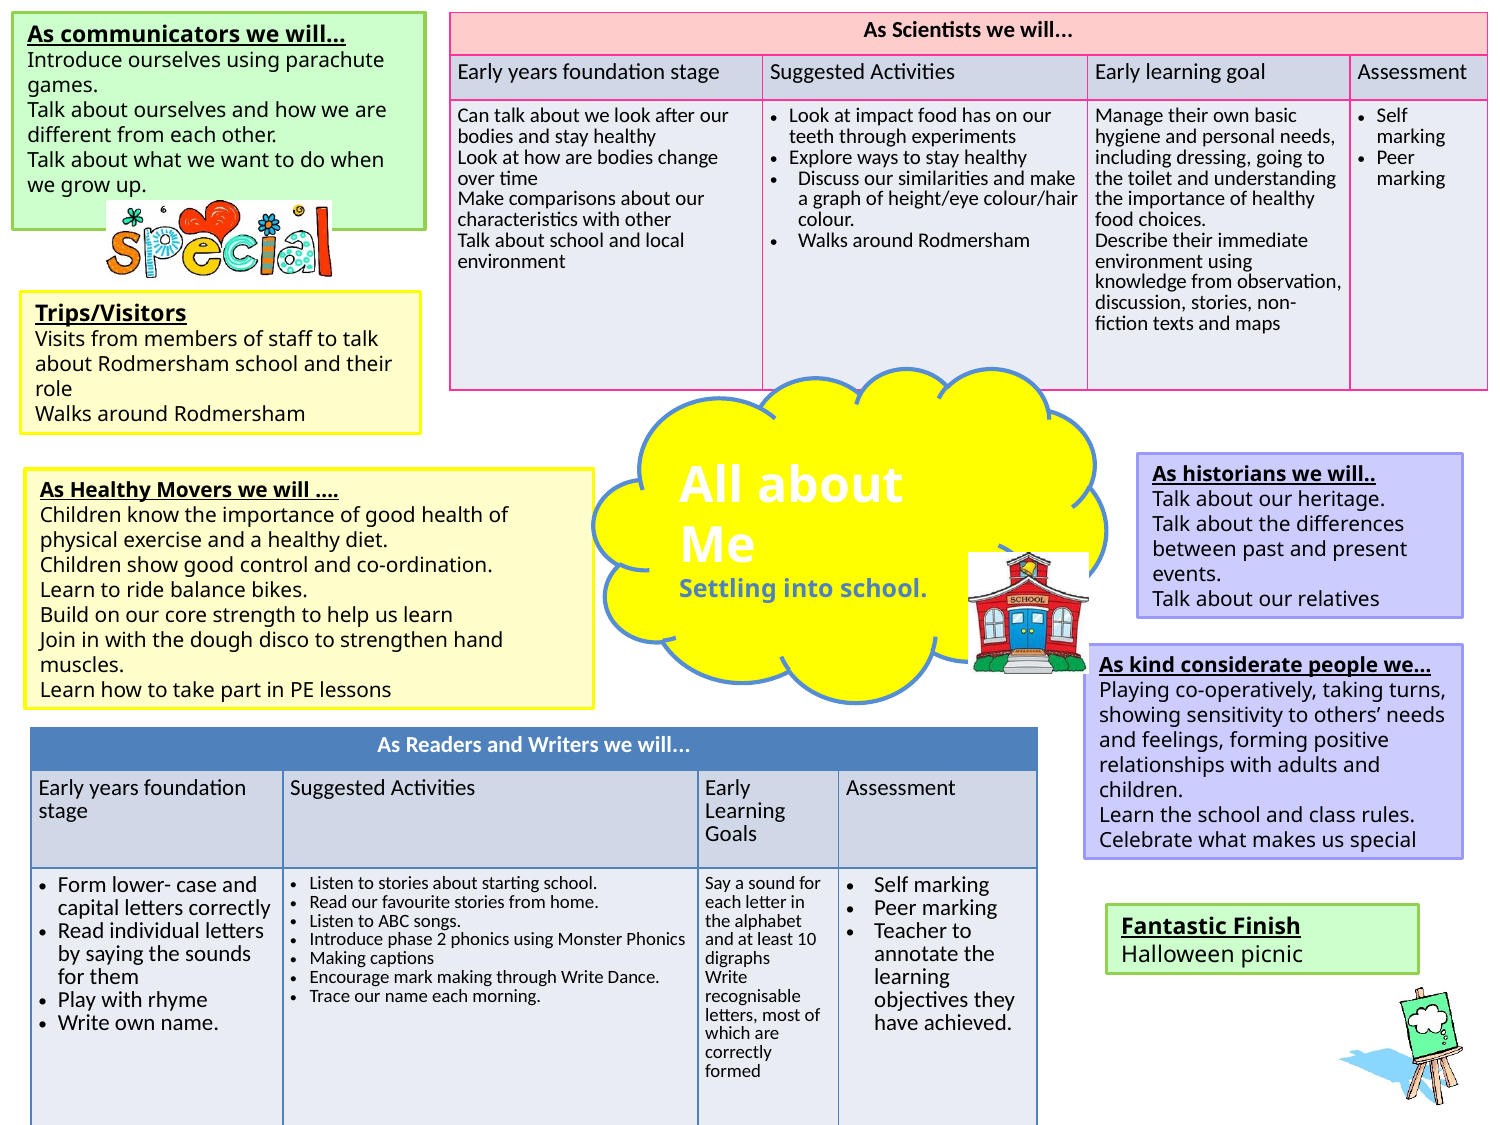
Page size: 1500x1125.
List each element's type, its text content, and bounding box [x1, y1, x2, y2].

table_cell Look at impact food has on our teeth through experiments Explore ways to stay healthy Discuss our similarities and make a graph of height/eye colour/hair colour. Walks around Rodmersham [763, 101, 1087, 389]
table_header As Readers and Writers we will... [32, 729, 1036, 770]
picture [1337, 987, 1463, 1106]
picture [105, 200, 332, 278]
table_cell Manage their own basic hygiene and personal needs, including dressing, going to the toilet and understanding the importance of healthy food choices. Describe their immediate environment using knowledge from observation, discussion, stories, non-fiction texts and maps [1088, 101, 1349, 389]
table_cell Assessment [839, 771, 1036, 867]
table_cell Suggested Activities [284, 771, 697, 867]
table_cell Self marking Peer marking [1351, 101, 1487, 389]
table_cell Early learning goal [1088, 56, 1349, 99]
table_cell Say a sound for each letter in the alphabet and at least 10 digraphs Write recognisable letters, most of which are correctly formed [699, 869, 838, 1125]
table_cell Self marking Peer marking Teacher to annotate the learning objectives they have achieved. [839, 869, 1036, 1125]
text_box As Healthy Movers we will …. Children know the importance of good health of physical exercise and a healthy diet. Children show good control and co-ordination. Learn to ride balance bikes. Build on our core strength to help us learn Join in with the dough disco to strengthen hand muscles. Learn how to take part in PE lessons [24, 468, 594, 709]
table_cell Early years foundation stage [32, 771, 282, 867]
text_box All about Me Settling into school. [591, 366, 1109, 706]
text_box Fantastic Finish Halloween picnic [1106, 904, 1419, 974]
picture [968, 552, 1089, 674]
table_cell Suggested Activities [763, 56, 1087, 99]
text_box As historians we will.. Talk about our heritage. Talk about the differences between past and present events. Talk about our relatives [1137, 453, 1463, 618]
table_cell Assessment [1351, 56, 1487, 99]
table_cell Listen to stories about starting school. Read our favourite stories from home. Listen to ABC songs. Introduce phase 2 phonics using Monster Phonics Making captions Encourage mark making through Write Dance. Trace our name each morning. [284, 869, 697, 1125]
text_box Trips/Visitors Visits from members of staff to talk about Rodmersham school and their role Walks around Rodmersham [20, 291, 421, 434]
text_box As communicators we will… Introduce ourselves using parachute games. Talk about ourselves and how we are different from each other. Talk about what we want to do when we grow up. [12, 12, 425, 230]
table_header As Scientists we will... [451, 13, 1487, 54]
table_cell Early Learning Goals [699, 771, 838, 867]
table_cell Can talk about we look after our bodies and stay healthy Look at how are bodies change over time Make comparisons about our characteristics with other Talk about school and local environment [451, 101, 762, 389]
table_cell Form lower- case and capital letters correctly Read individual letters by saying the sounds for them Play with rhyme Write own name. [32, 869, 282, 1125]
text_box As kind considerate people we… Playing co-operatively, taking turns, showing sensitivity to others’ needs and feelings, forming positive relationships with adults and children. Learn the school and class rules. Celebrate what makes us special [1084, 644, 1463, 859]
table_cell Early years foundation stage [451, 56, 762, 99]
